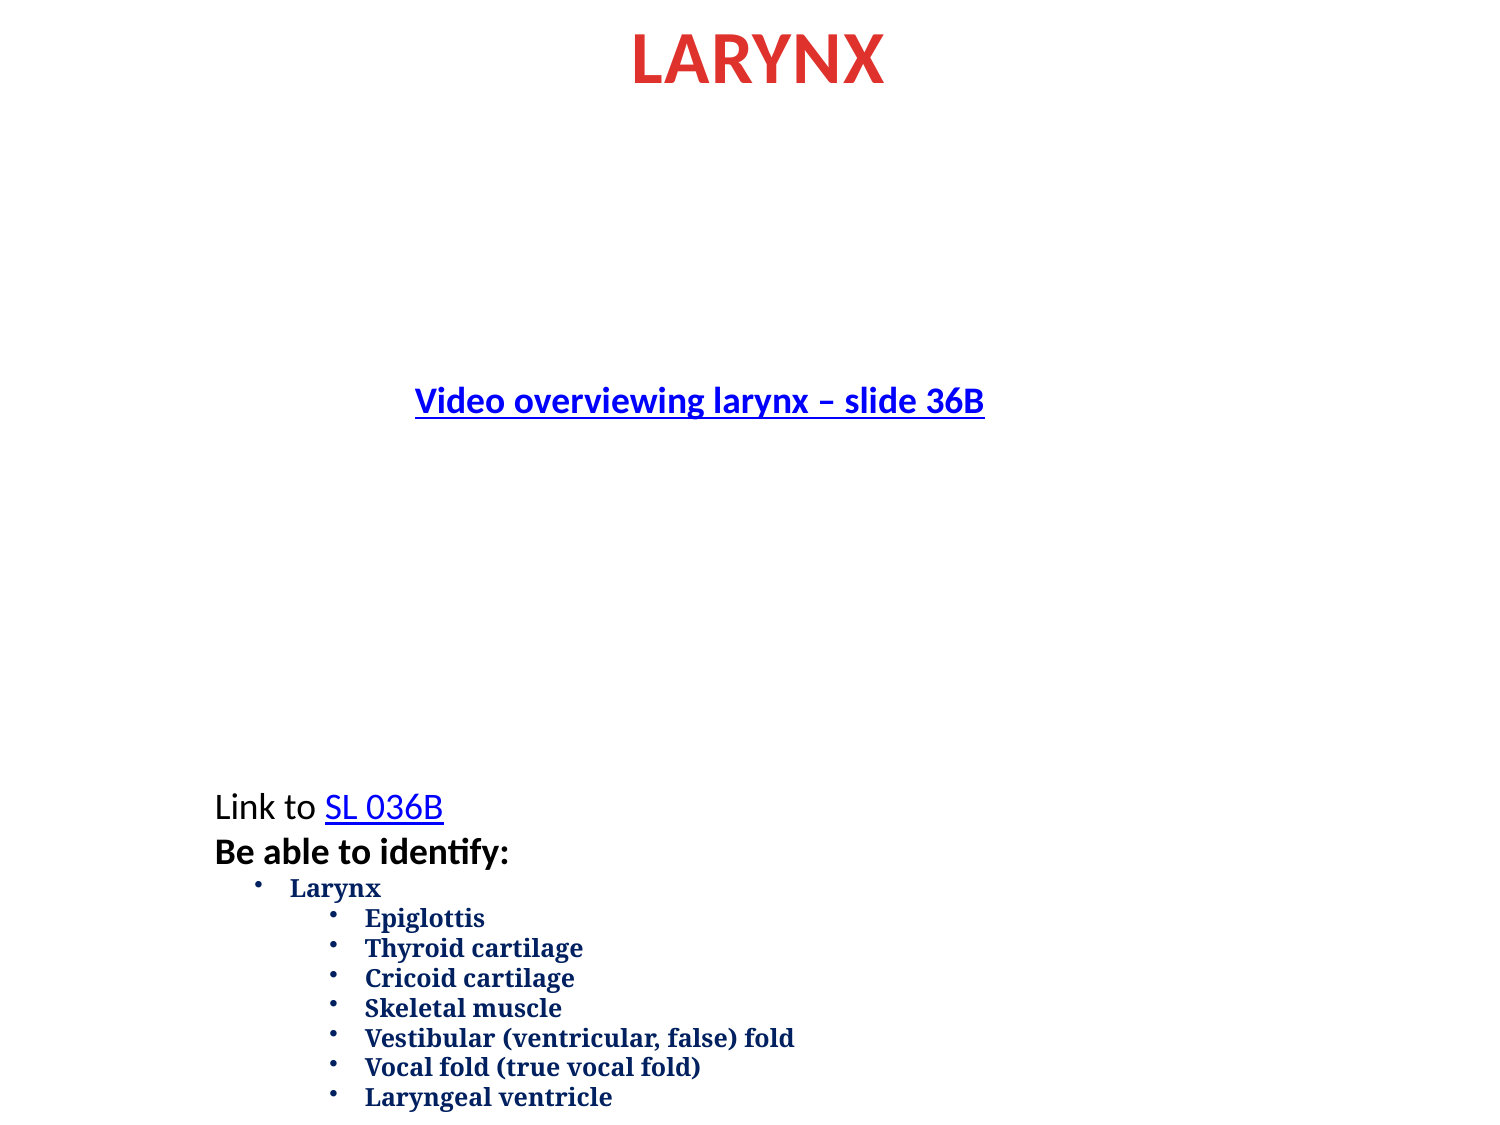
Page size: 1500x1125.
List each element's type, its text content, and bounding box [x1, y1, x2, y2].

text_box LARYNX [30, 0, 1487, 106]
text_box Link to SL 036B Be able to identify: Larynx Epiglottis Thyroid cartilage Cricoid cartilage Skeletal muscle Vestibular (ventricular, false) fold Vocal fold (true vocal fold) Laryngeal ventricle [199, 774, 1263, 1120]
text_box Video overviewing larynx – slide 36B [399, 369, 1010, 429]
